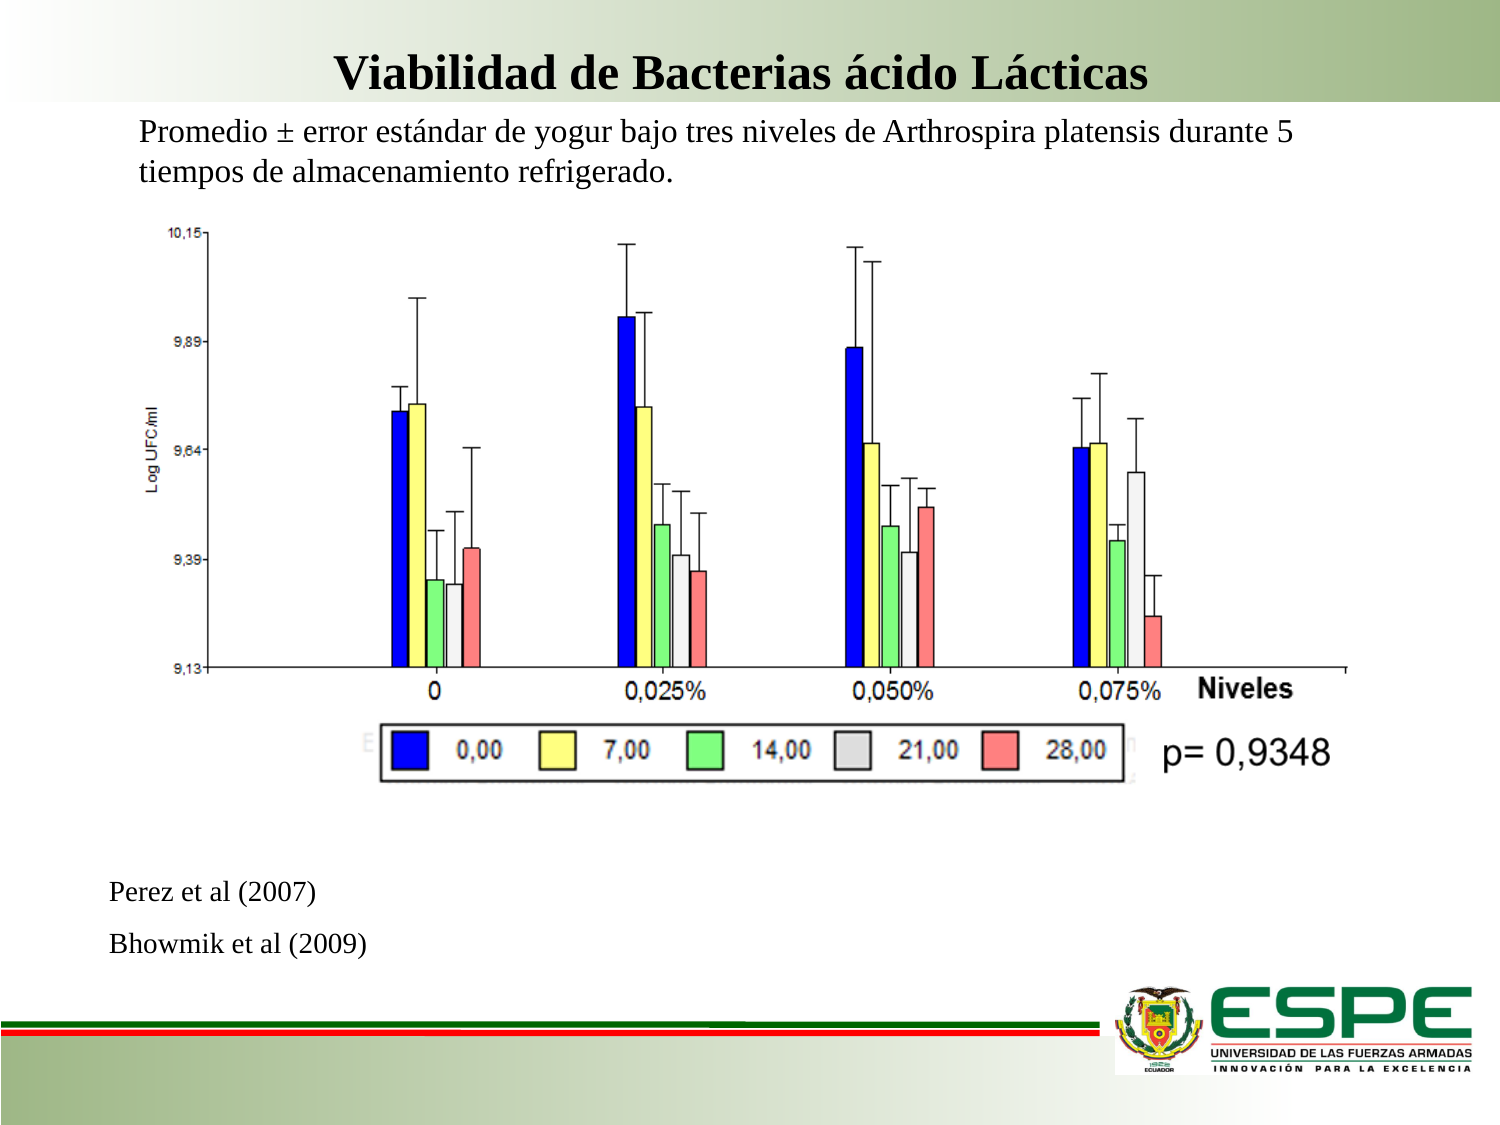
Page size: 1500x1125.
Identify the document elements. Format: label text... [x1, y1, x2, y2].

text_box Perez et al (2007) Bhowmik et al (2009) [94, 847, 845, 967]
picture [1115, 984, 1476, 1075]
text_box Promedio ± error estándar de yogur bajo tres niveles de Arthrospira platensis durante 5 tiempos de almacenamiento refrigerado. [123, 101, 1329, 197]
text_box Viabilidad de Bacterias ácido Lácticas [0, 24, 1497, 114]
picture [139, 214, 1389, 798]
